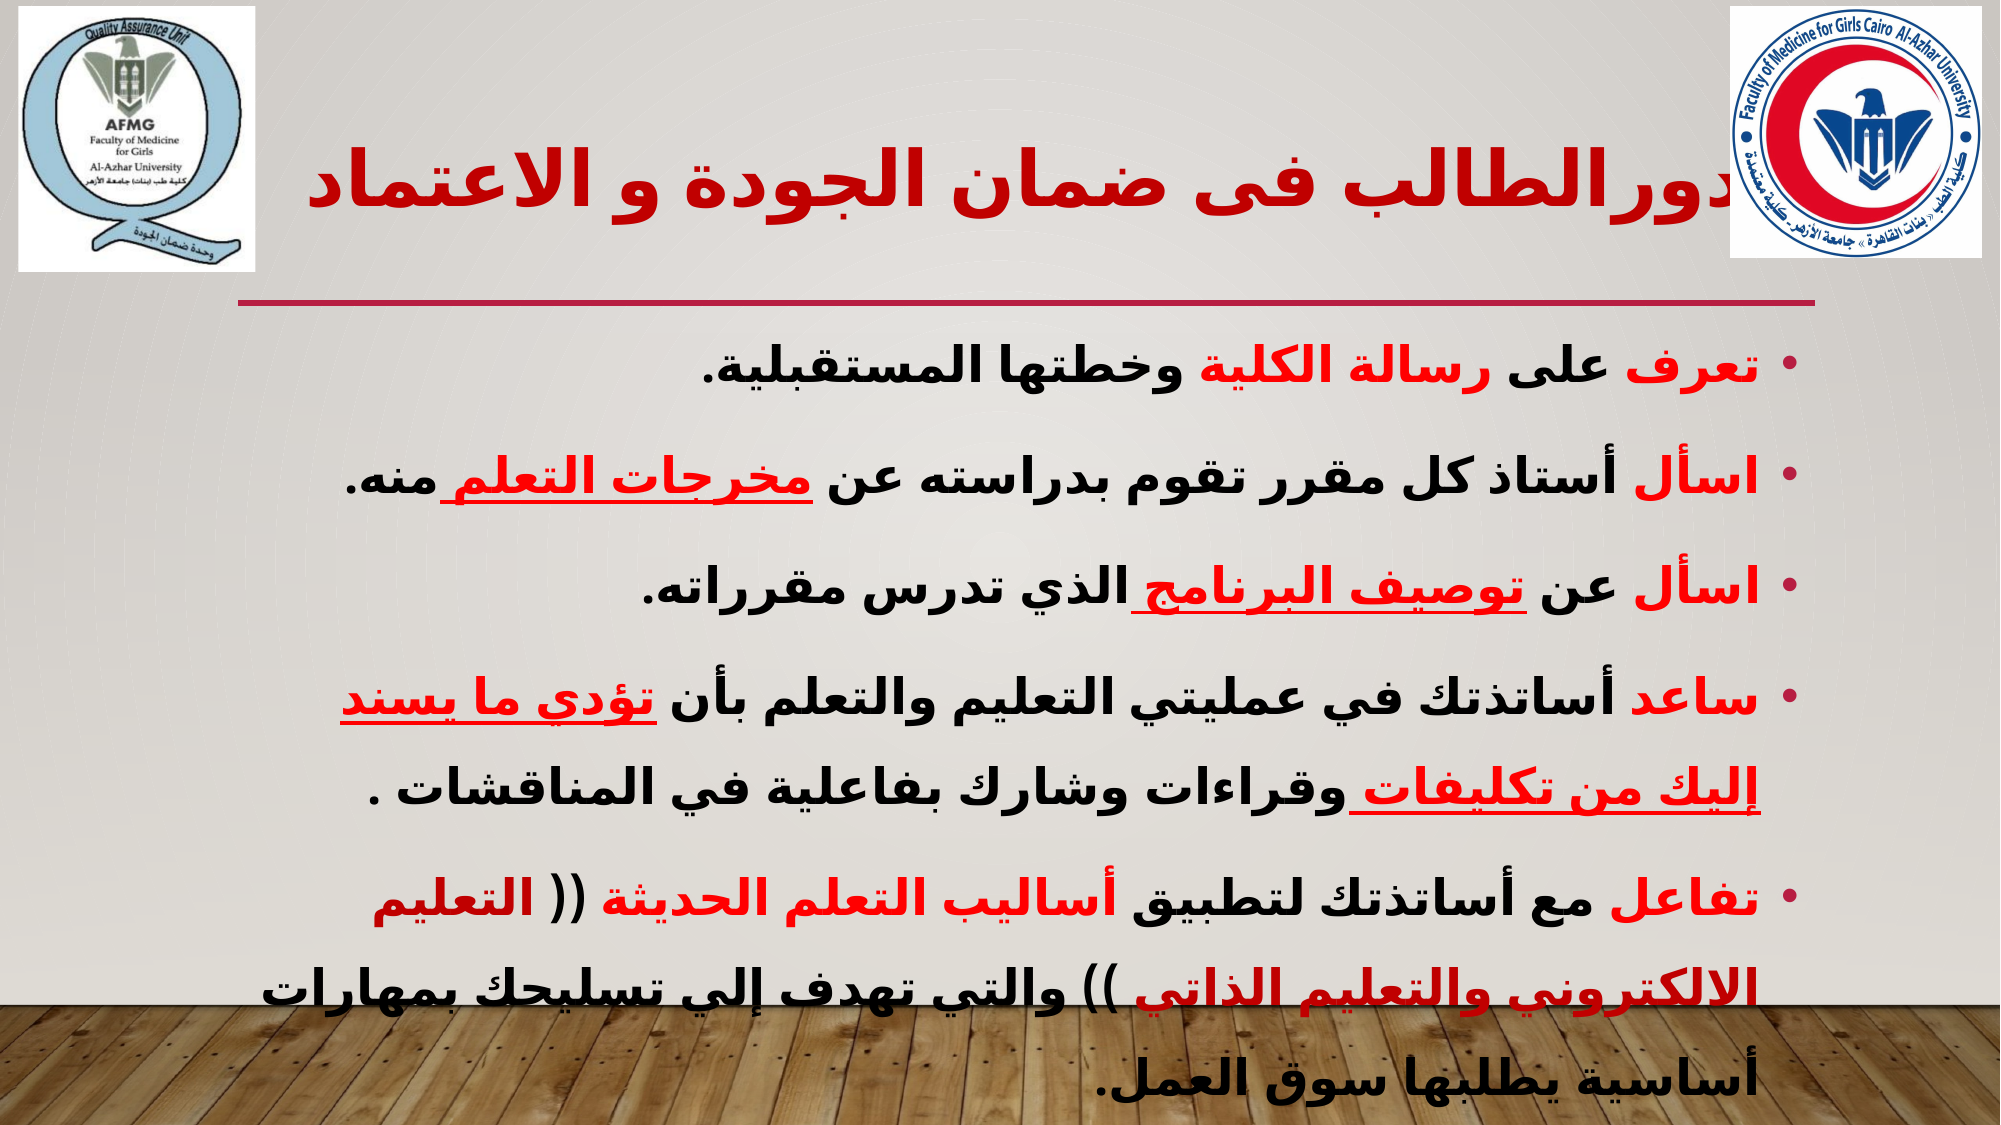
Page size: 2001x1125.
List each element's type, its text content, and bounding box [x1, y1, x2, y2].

list تعرف على رسالة الكلية وخطتها المستقبلية. اسأل أستاذ كل مقرر تقوم بدراسته عن مخرجات التعلم منه. اسأل عن توصيف البرنامج الذي تدرس مقرراته. ساعد أساتذتك في عمليتي التعليم والتعلم بأن تؤدي ما يسند إليك من تكليفات وقراءات وشارك بفاعلية في المناقشات . تفاعل مع أساتذتك لتطبيق أساليب التعلم الحديثة (( التعليم الالكتروني والتعليم الذاتي )) والتي تهدف إلي تسليحك بمهارات أساسية يطلبها سوق العمل. [238, 294, 1814, 984]
picture [18, 6, 256, 273]
picture [0, 1005, 2000, 1125]
picture [1730, 6, 1982, 258]
title دورالطالب فى ضمان الجودة و الاعتماد [238, 131, 1814, 294]
